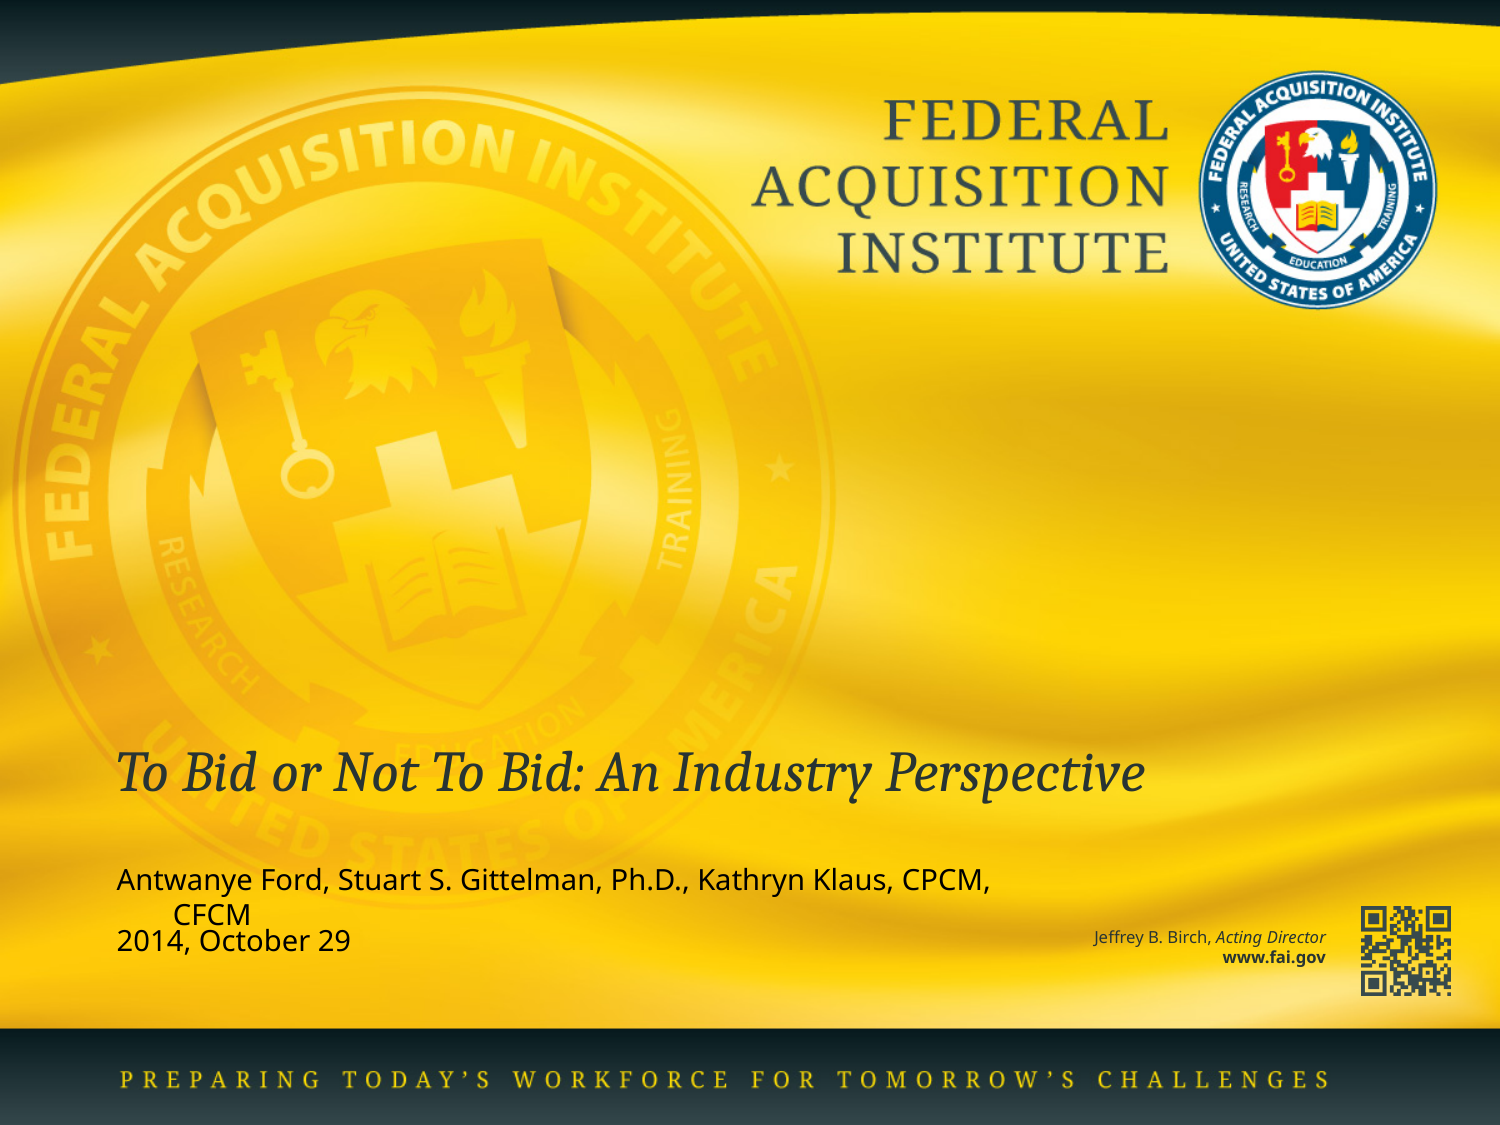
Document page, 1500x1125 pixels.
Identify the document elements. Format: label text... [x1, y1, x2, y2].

title To Bid or Not To Bid: An Industry Perspective [116, 690, 1375, 792]
list 2014, October 29 [116, 917, 459, 971]
picture [0, 0, 1500, 1125]
list Antwanye Ford, Stuart S. Gittelman, Ph.D., Kathryn Klaus, CPCM, CFCM [116, 861, 1055, 917]
